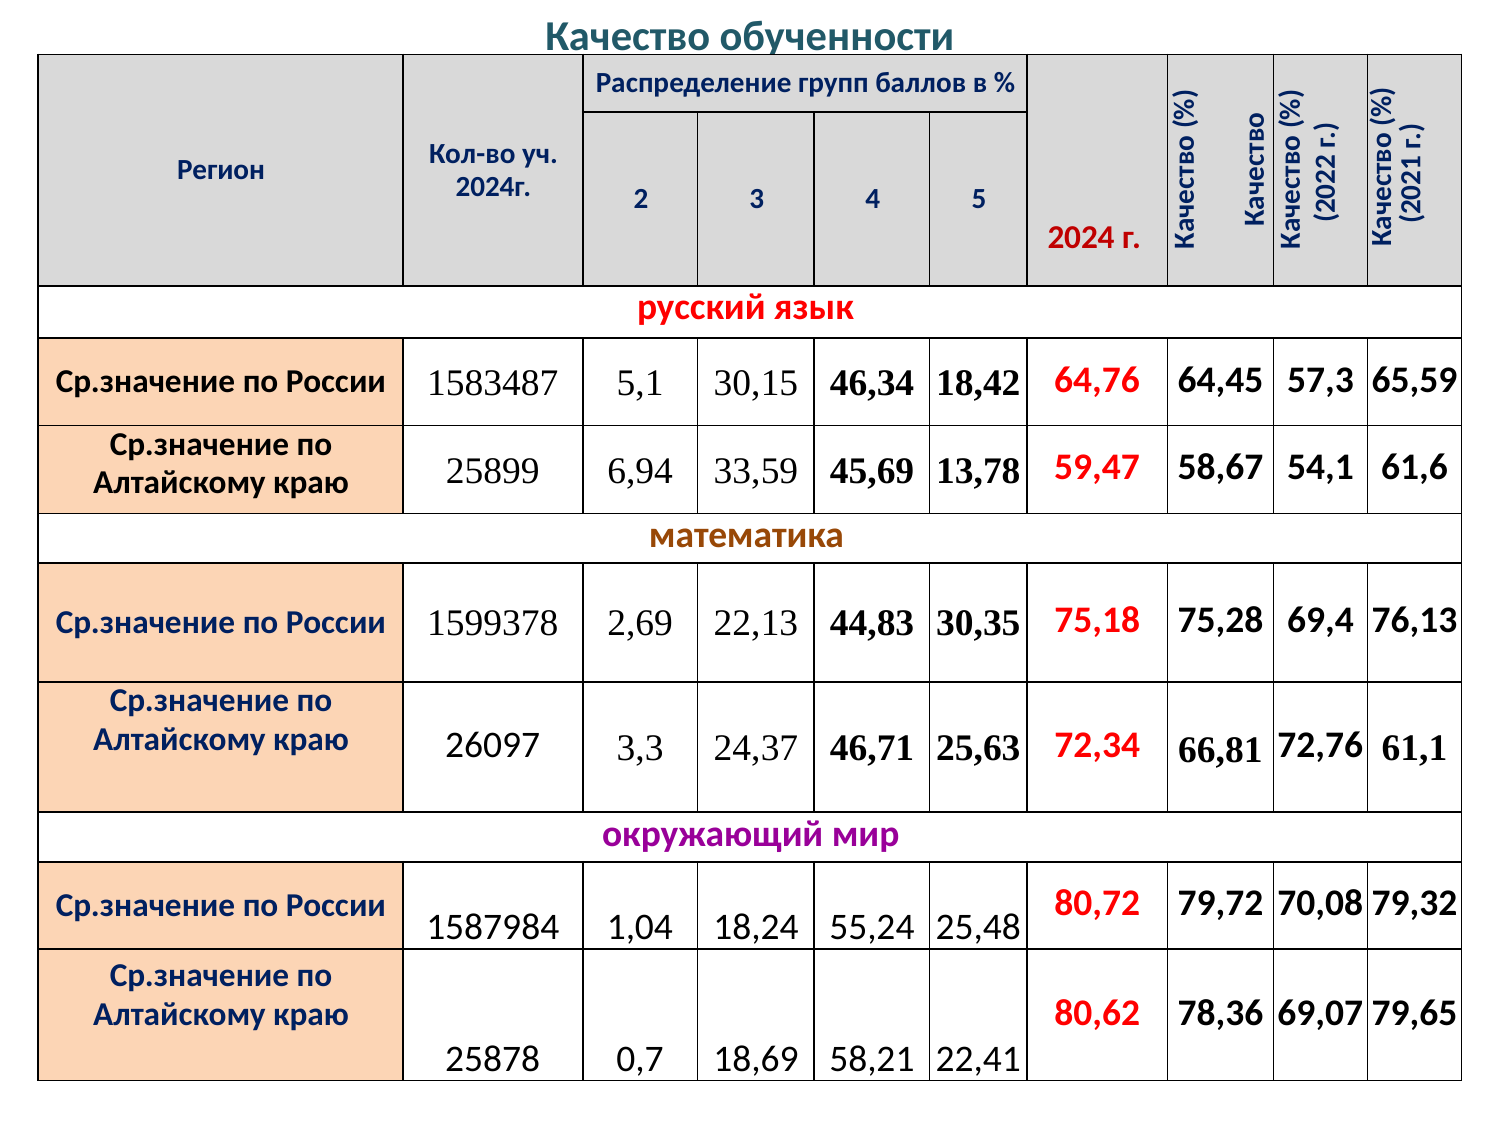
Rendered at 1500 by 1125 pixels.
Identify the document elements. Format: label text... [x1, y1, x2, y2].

table_cell Ср.значение по России [39, 564, 402, 681]
table_cell 57,3 [1274, 339, 1367, 425]
table_cell 46,34 [815, 339, 929, 425]
table_cell 24,37 [698, 683, 813, 811]
table_cell 30,15 [698, 339, 813, 425]
table_header Регион [39, 55, 402, 285]
table_cell 45,69 [815, 426, 929, 513]
table_cell Ср.значение по Алтайскому краю [39, 683, 402, 811]
table_header 2024 г. [1028, 55, 1167, 285]
table_header Качество (%) (2022 г.) [1274, 55, 1367, 285]
table_cell 64,45 [1168, 339, 1273, 425]
table_cell 79,32 [1368, 863, 1461, 948]
table_cell 18,42 [930, 339, 1026, 425]
table_cell 22,41 [930, 950, 1026, 1080]
table_cell 18,69 [698, 950, 813, 1080]
table_cell Ср.значение по России [39, 863, 402, 948]
table_cell 76,13 [1368, 564, 1461, 681]
table_cell 58,67 [1168, 426, 1273, 513]
table_cell окружающий мир [39, 813, 1461, 861]
table_cell 33,59 [698, 426, 813, 513]
table_header Качество (%) (2021 г.) [1368, 55, 1461, 285]
table_cell 0,7 [584, 950, 697, 1080]
table_cell 25,63 [930, 683, 1026, 811]
table_cell 13,78 [930, 426, 1026, 513]
title Качество обученности [75, 0, 1425, 54]
table_cell 2 [584, 113, 697, 285]
table_cell 25878 [404, 950, 582, 1080]
table_cell 64,76 [1028, 339, 1167, 425]
table_cell Ср.значение по Алтайскому краю [39, 426, 402, 513]
table_cell 46,71 [815, 683, 929, 811]
table_cell 79,72 [1168, 863, 1273, 948]
table_cell 61,6 [1368, 426, 1461, 513]
table_cell 55,24 [815, 863, 929, 948]
table_cell 1,04 [584, 863, 697, 948]
table_cell 2,69 [584, 564, 697, 681]
table_cell 65,59 [1368, 339, 1461, 425]
table_cell 5 [930, 113, 1026, 285]
table_cell 25,48 [930, 863, 1026, 948]
table_cell 44,83 [815, 564, 929, 681]
table_cell 75,18 [1028, 564, 1167, 681]
table_cell 1587984 [404, 863, 582, 948]
table_cell 5,1 [584, 339, 697, 425]
table_cell 1599378 [404, 564, 582, 681]
table_cell 72,34 [1028, 683, 1167, 811]
table_header Качество (%) Качество (2023 г.) [1168, 55, 1273, 285]
table_header Кол-во уч. 2024г. [404, 55, 582, 285]
table_cell 25899 [404, 426, 582, 513]
table_cell 69,07 [1274, 950, 1367, 1080]
table_cell 54,1 [1274, 426, 1367, 513]
table_cell 58,21 [815, 950, 929, 1080]
table_cell 30,35 [930, 564, 1026, 681]
table_cell 69,4 [1274, 564, 1367, 681]
table_cell 79,65 [1368, 950, 1461, 1080]
table_cell 78,36 [1168, 950, 1273, 1080]
table_cell 4 [815, 113, 929, 285]
table_cell 80,62 [1028, 950, 1167, 1080]
table_cell 18,24 [698, 863, 813, 948]
table_cell 80,72 [1028, 863, 1167, 948]
table_cell математика [39, 514, 1461, 562]
table_cell 22,13 [698, 564, 813, 681]
table_cell 72,76 [1274, 683, 1367, 811]
table_cell 70,08 [1274, 863, 1367, 948]
table_cell 3,3 [584, 683, 697, 811]
table_cell 26097 [404, 683, 582, 811]
table_header Распределение групп баллов в % [584, 55, 1026, 111]
table_cell 6,94 [584, 426, 697, 513]
table_cell 3 [698, 113, 813, 285]
table_cell 61,1 [1368, 683, 1461, 811]
table_cell 66,81 [1168, 683, 1273, 811]
table_cell 1583487 [404, 339, 582, 425]
table_cell Ср.значение по России [39, 339, 402, 425]
table_cell 75,28 [1168, 564, 1273, 681]
table_cell русский язык [39, 287, 1461, 337]
table_cell Ср.значение по Алтайскому краю [39, 950, 402, 1080]
table_cell 59,47 [1028, 426, 1167, 513]
